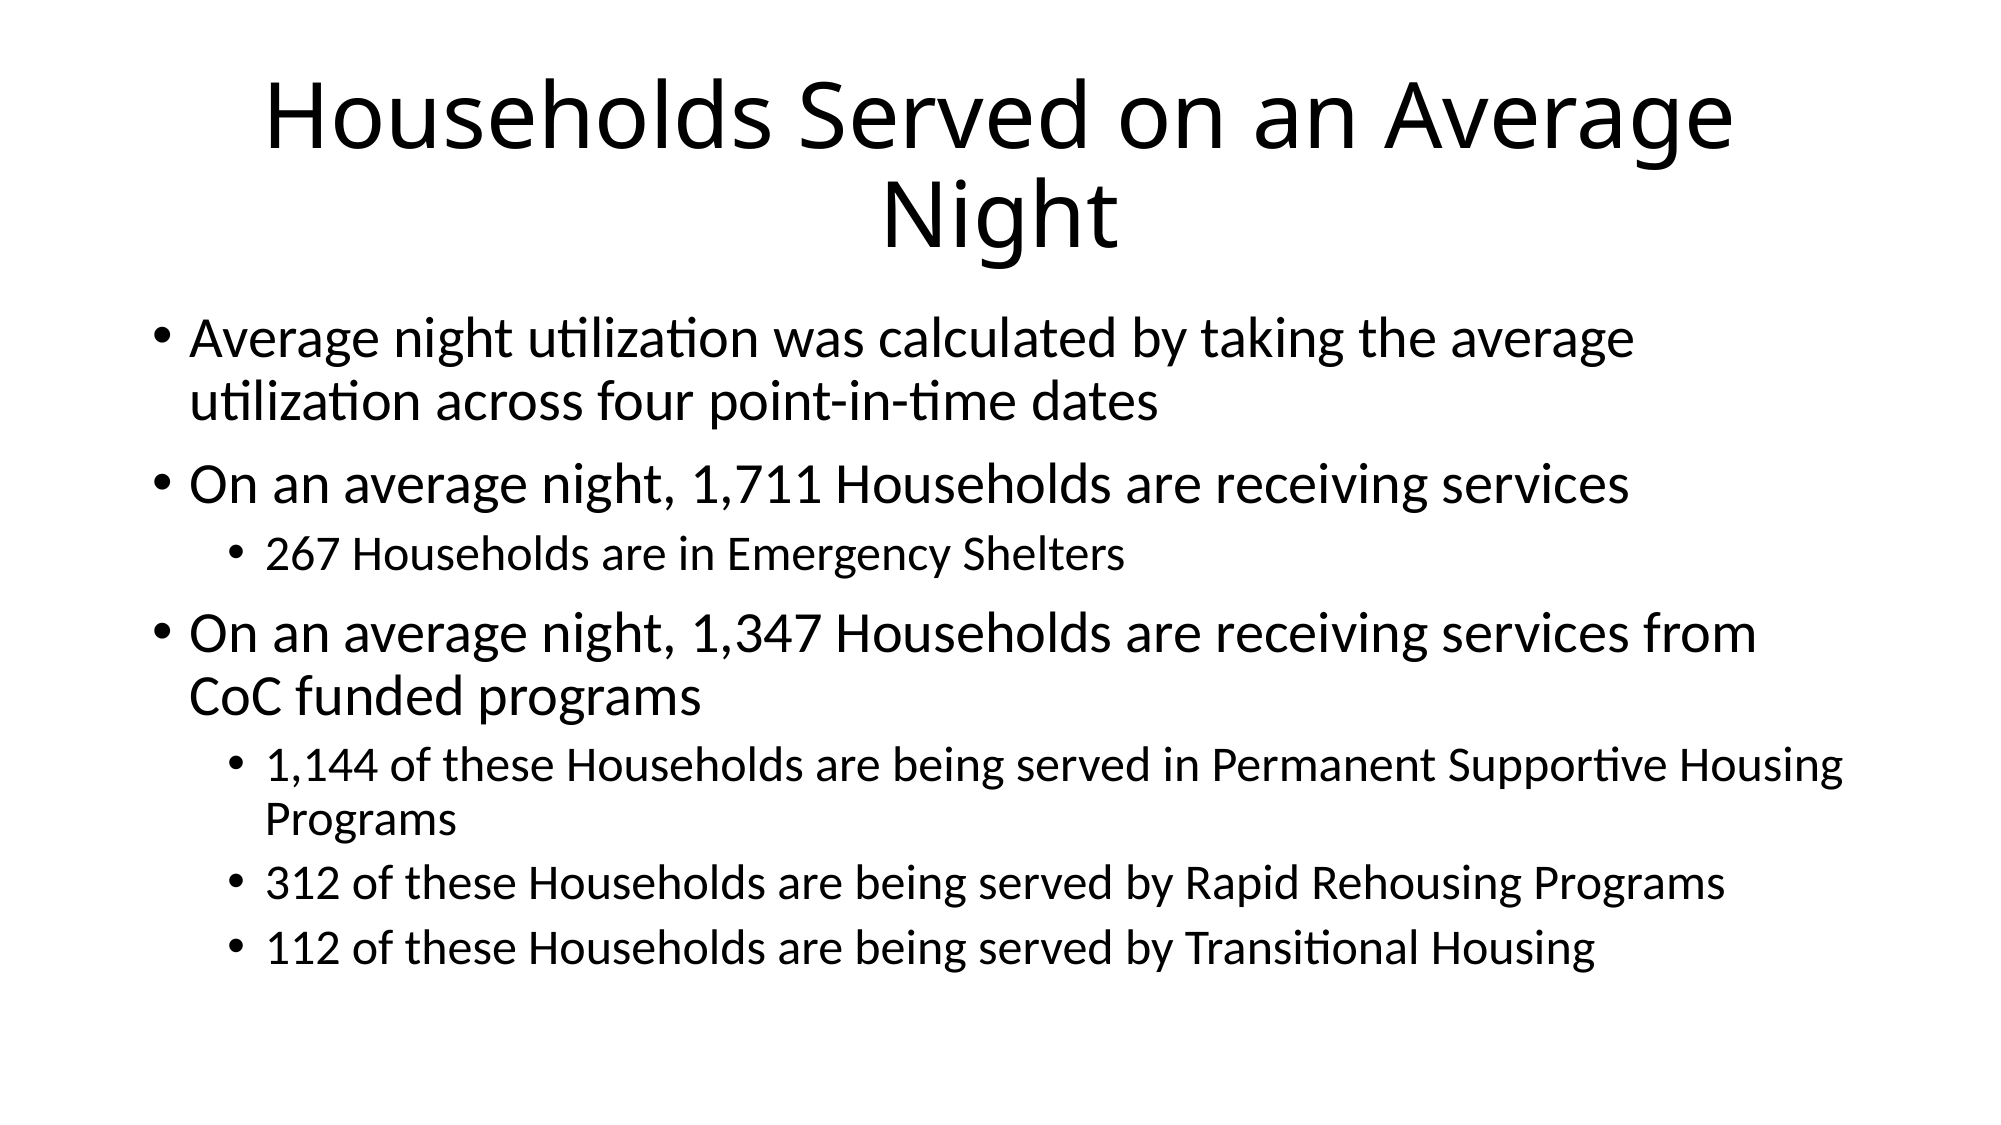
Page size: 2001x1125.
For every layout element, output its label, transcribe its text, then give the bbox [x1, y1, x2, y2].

list Average night utilization was calculated by taking the average utilization across four point-in-time dates On an average night, 1,711 Households are receiving services 267 Households are in Emergency Shelters On an average night, 1,347 Households are receiving services from CoC funded programs 1,144 of these Households are being served in Permanent Supportive Housing Programs 312 of these Households are being served by Rapid Rehousing Programs 112 of these Households are being served by Transitional Housing [137, 299, 1863, 1014]
title Households Served on an Average Night [137, 59, 1863, 278]
